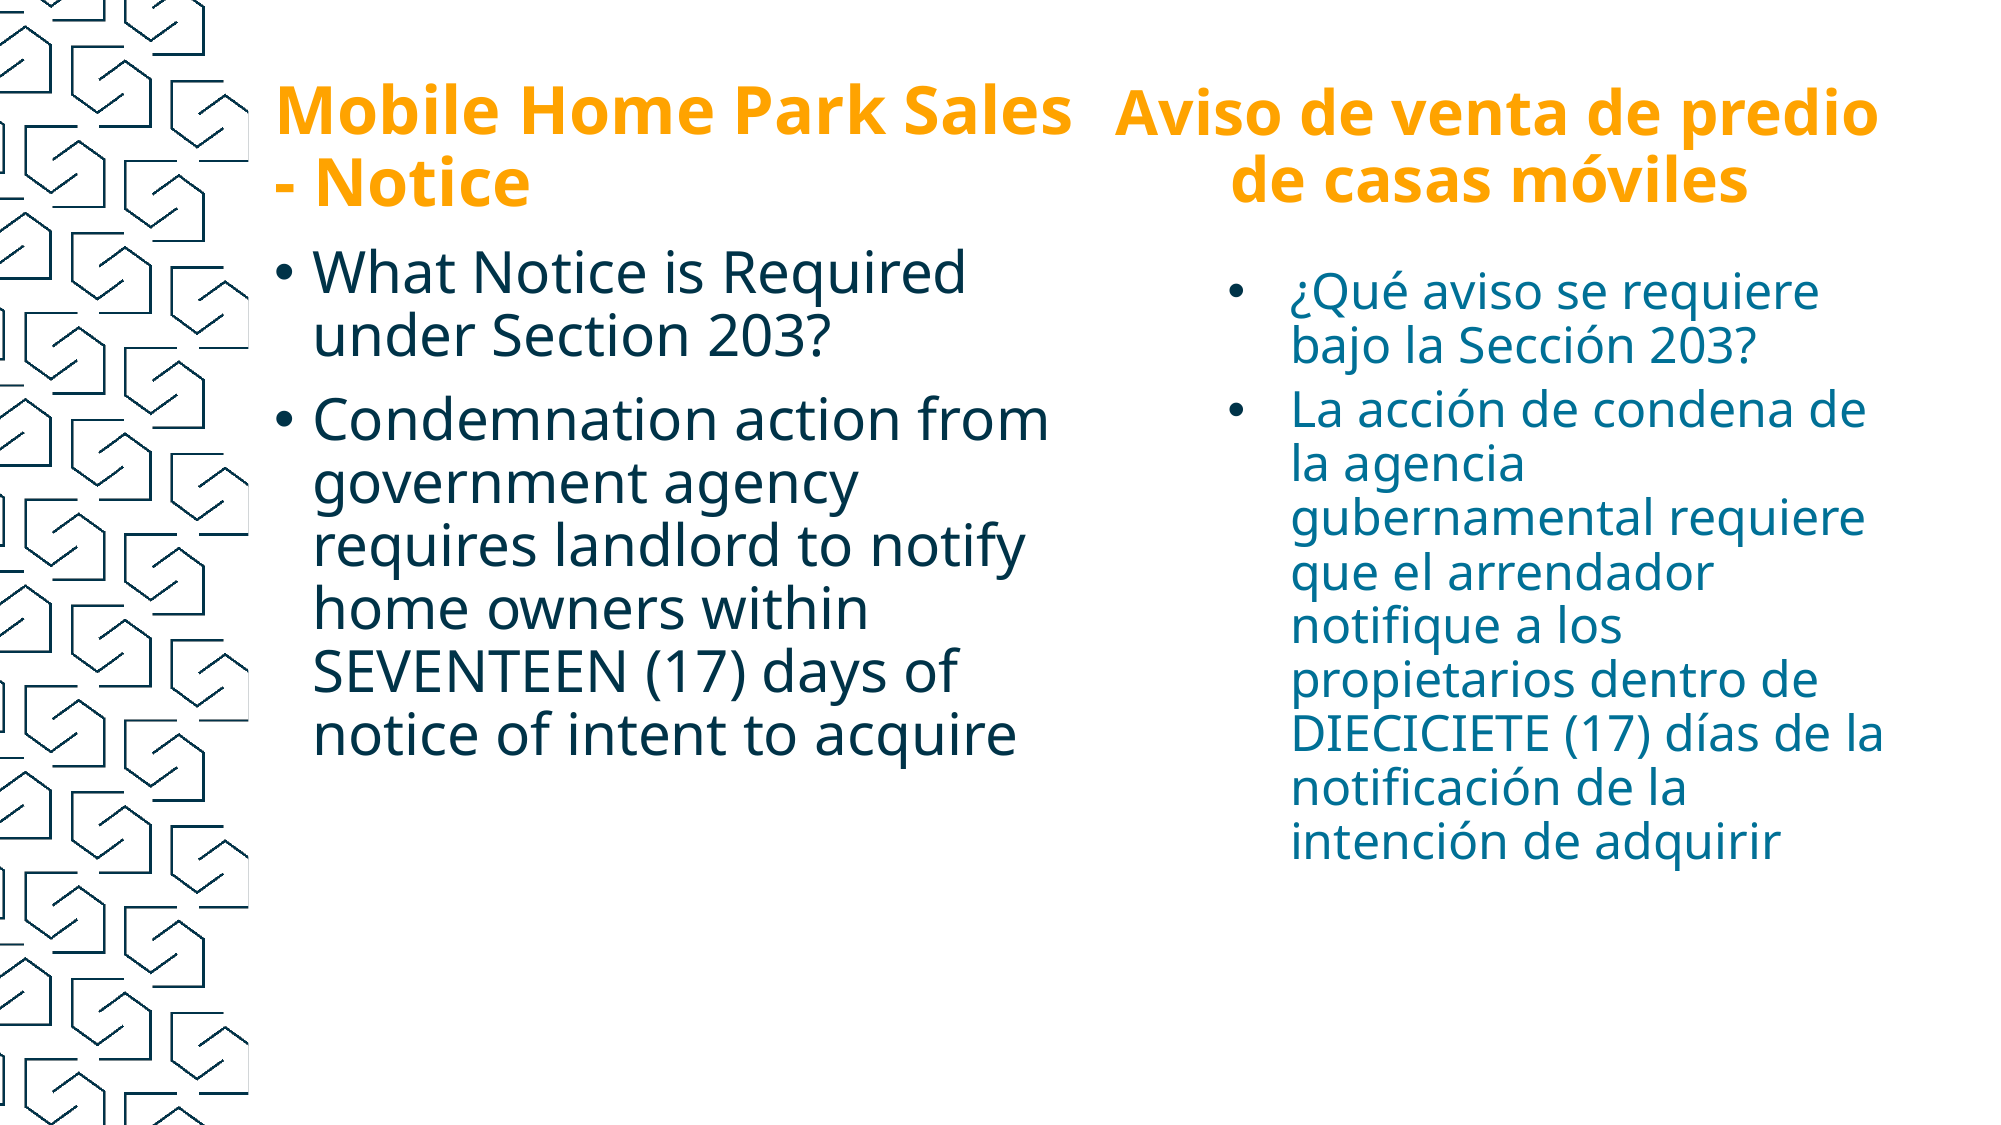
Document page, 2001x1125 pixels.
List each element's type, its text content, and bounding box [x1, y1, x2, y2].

picture [0, 402, 48, 463]
picture [0, 30, 48, 90]
picture [159, 1111, 198, 1125]
title Mobile Home Park Sales - Notice [259, 79, 1092, 155]
picture [0, 589, 48, 650]
list ¿Qué aviso se requiere bajo la Sección 203? La acción de condena de la agencia gubernamental requiere que el arrendador notifique a los propietarios dentro de DIECICIETE (17) días de la notificación de la intención de adquirir [1124, 270, 1905, 1100]
picture [0, 0, 249, 1125]
picture [0, 775, 48, 836]
title Aviso de venta de predio de casas móviles [1092, 27, 1905, 270]
picture [0, 216, 48, 276]
list What Notice is Required under Section 203? Condemnation action from government agency requires landlord to notify home owners within SEVENTEEN (17) days of notice of intent to acquire [259, 155, 1112, 1100]
picture [0, 961, 48, 1023]
